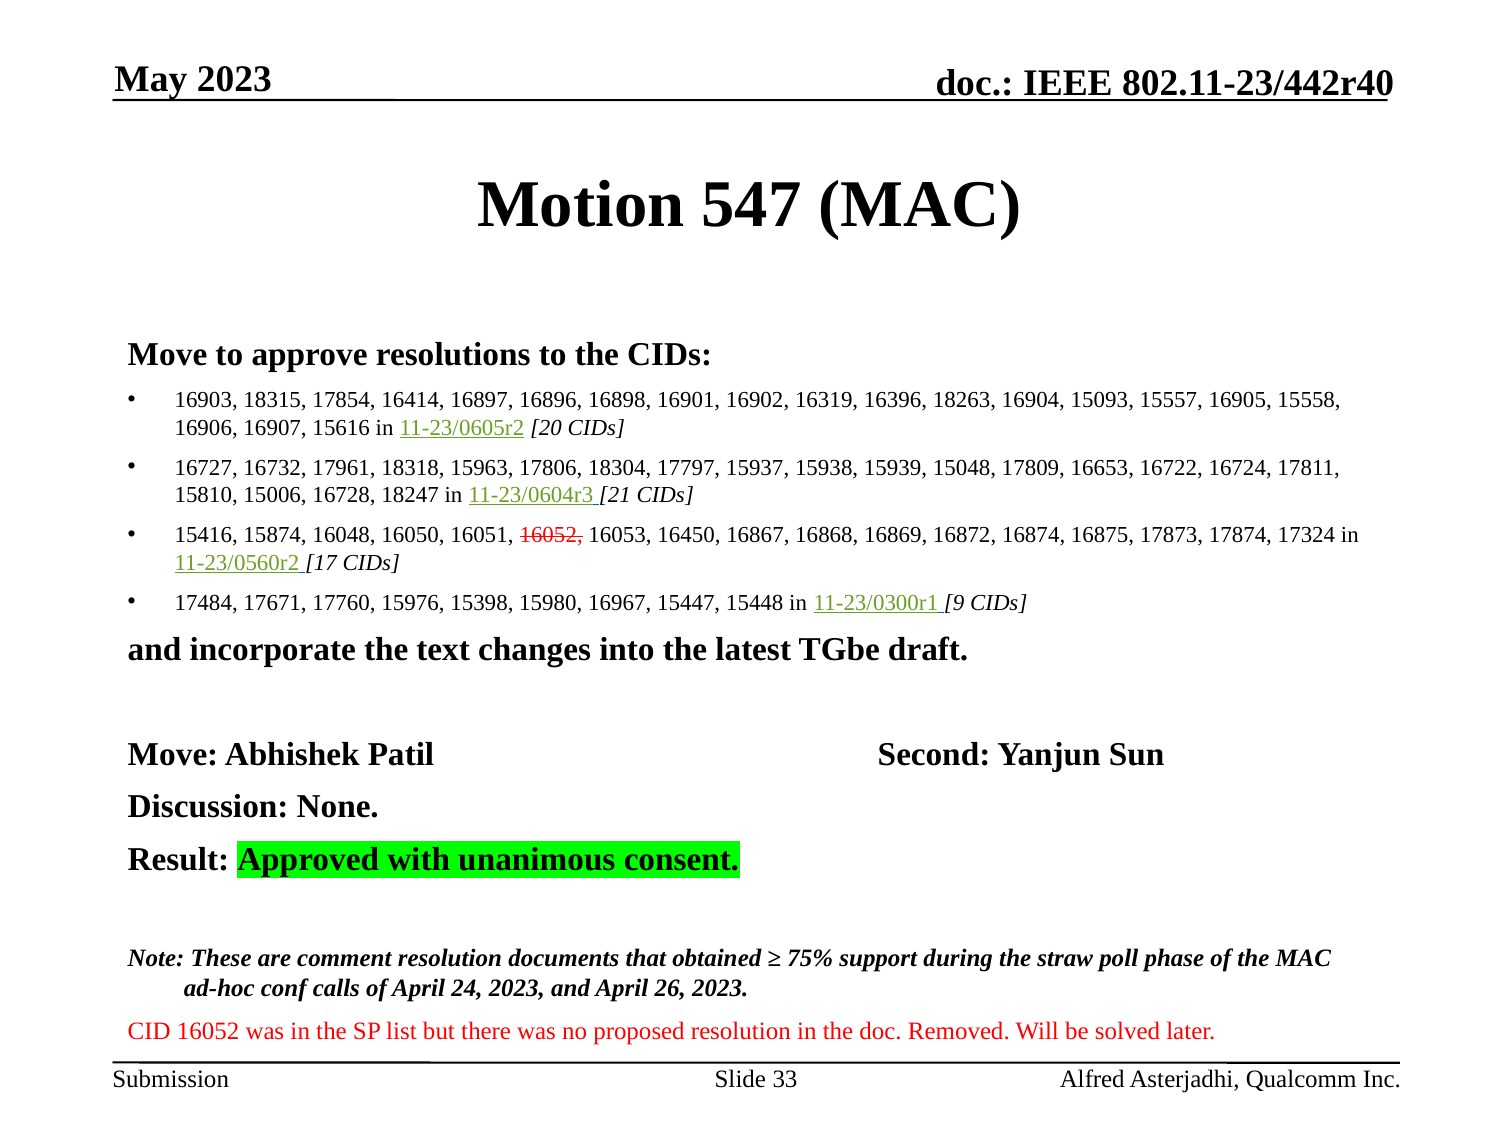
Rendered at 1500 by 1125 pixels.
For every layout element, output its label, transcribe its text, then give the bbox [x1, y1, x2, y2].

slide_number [114, 54, 423, 100]
title Motion 547 (MAC) [112, 112, 1388, 288]
list Move to approve resolutions to the CIDs: 16903, 18315, 17854, 16414, 16897, 16896, 16898, 16901, 16902, 16319, 16396, 18263, 16904, 15093, 15557, 16905, 15558, 16906, 16907, 15616 in 11-23/0605r2 [20 CIDs] 16727, 16732, 17961, 18318, 15963, 17806, 18304, 17797, 15937, 15938, 15939, 15048, 17809, 16653, 16722, 16724, 17811, 15810, 15006, 16728, 18247 in 11-23/0604r3 [21 CIDs] 15416, 15874, 16048, 16050, 16051, 16052, 16053, 16450, 16867, 16868, 16869, 16872, 16874, 16875, 17873, 17874, 17324 in 11-23/0560r2 [17 CIDs] 17484, 17671, 17760, 15976, 15398, 15980, 16967, 15447, 15448 in 11-23/0300r1 [9 CIDs] and incorporate the text changes into the latest TGbe draft. Move: Abhishek Patil Second: Yanjun Sun Discussion: None. Result: Approved with unanimous consent. Note: These are comment resolution documents that obtained ≥ 75% support during the straw poll phase of the MAC ad-hoc conf calls of April 24, 2023, and April 26, 2023. CID 16052 was in the SP list but there was no proposed resolution in the doc. Removed. Will be solved later. [112, 324, 1388, 1063]
slide_number Slide 33 [712, 1061, 800, 1123]
footer Alfred Asterjadhi, Qualcomm Inc. [878, 1061, 1402, 1093]
